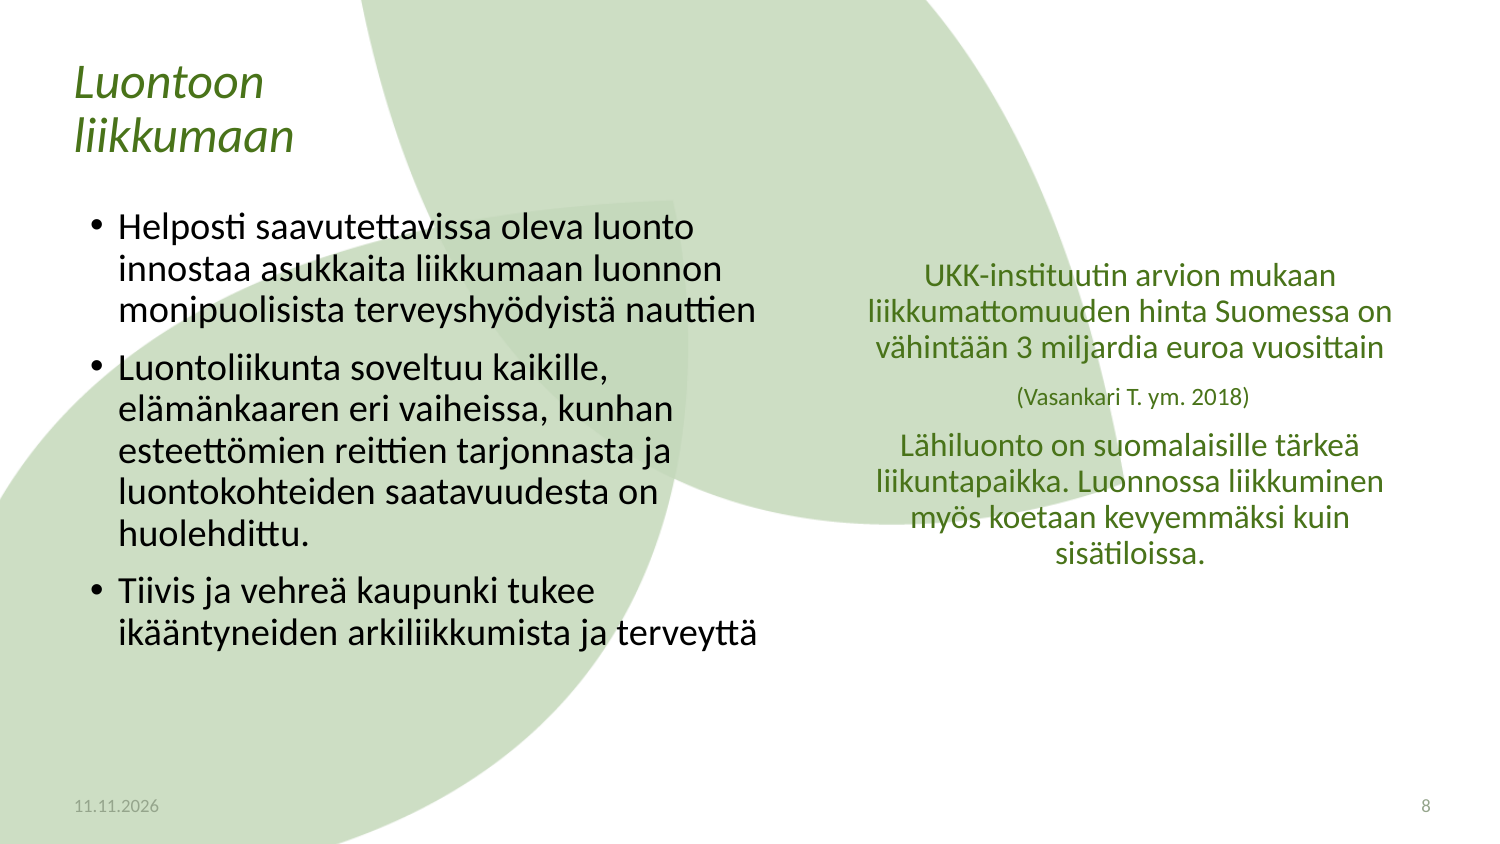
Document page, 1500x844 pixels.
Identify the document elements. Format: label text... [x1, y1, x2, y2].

slide_number 8 [1108, 782, 1446, 827]
list Helposti saavutettavissa oleva luonto innostaa asukkaita liikkumaan luonnon monipuolisista terveyshyödyistä nauttien Luontoliikunta soveltuu kaikille, elämänkaaren eri vaiheissa, kunhan esteettömien reittien tarjonnasta ja luontokohteiden saatavuudesta on huolehdittu. Tiivis ja vehreä kaupunki tukee ikääntyneiden arkiliikkumista ja terveyttä [75, 198, 792, 707]
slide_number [58, 782, 397, 827]
picture [0, 0, 1500, 844]
text_box Luontoon liikkumaan [58, 48, 397, 175]
list UKK-instituutin arvion mukaan liikkumattomuuden hinta Suomessa on vähintään 3 miljardia euroa vuosittain (Vasankari T. ym. 2018) Lähiluonto on suomalaisille tärkeä liikuntapaikka. Luonnossa liikkuminen myös koetaan kevyemmäksi kuin sisätiloissa. [836, 250, 1425, 613]
